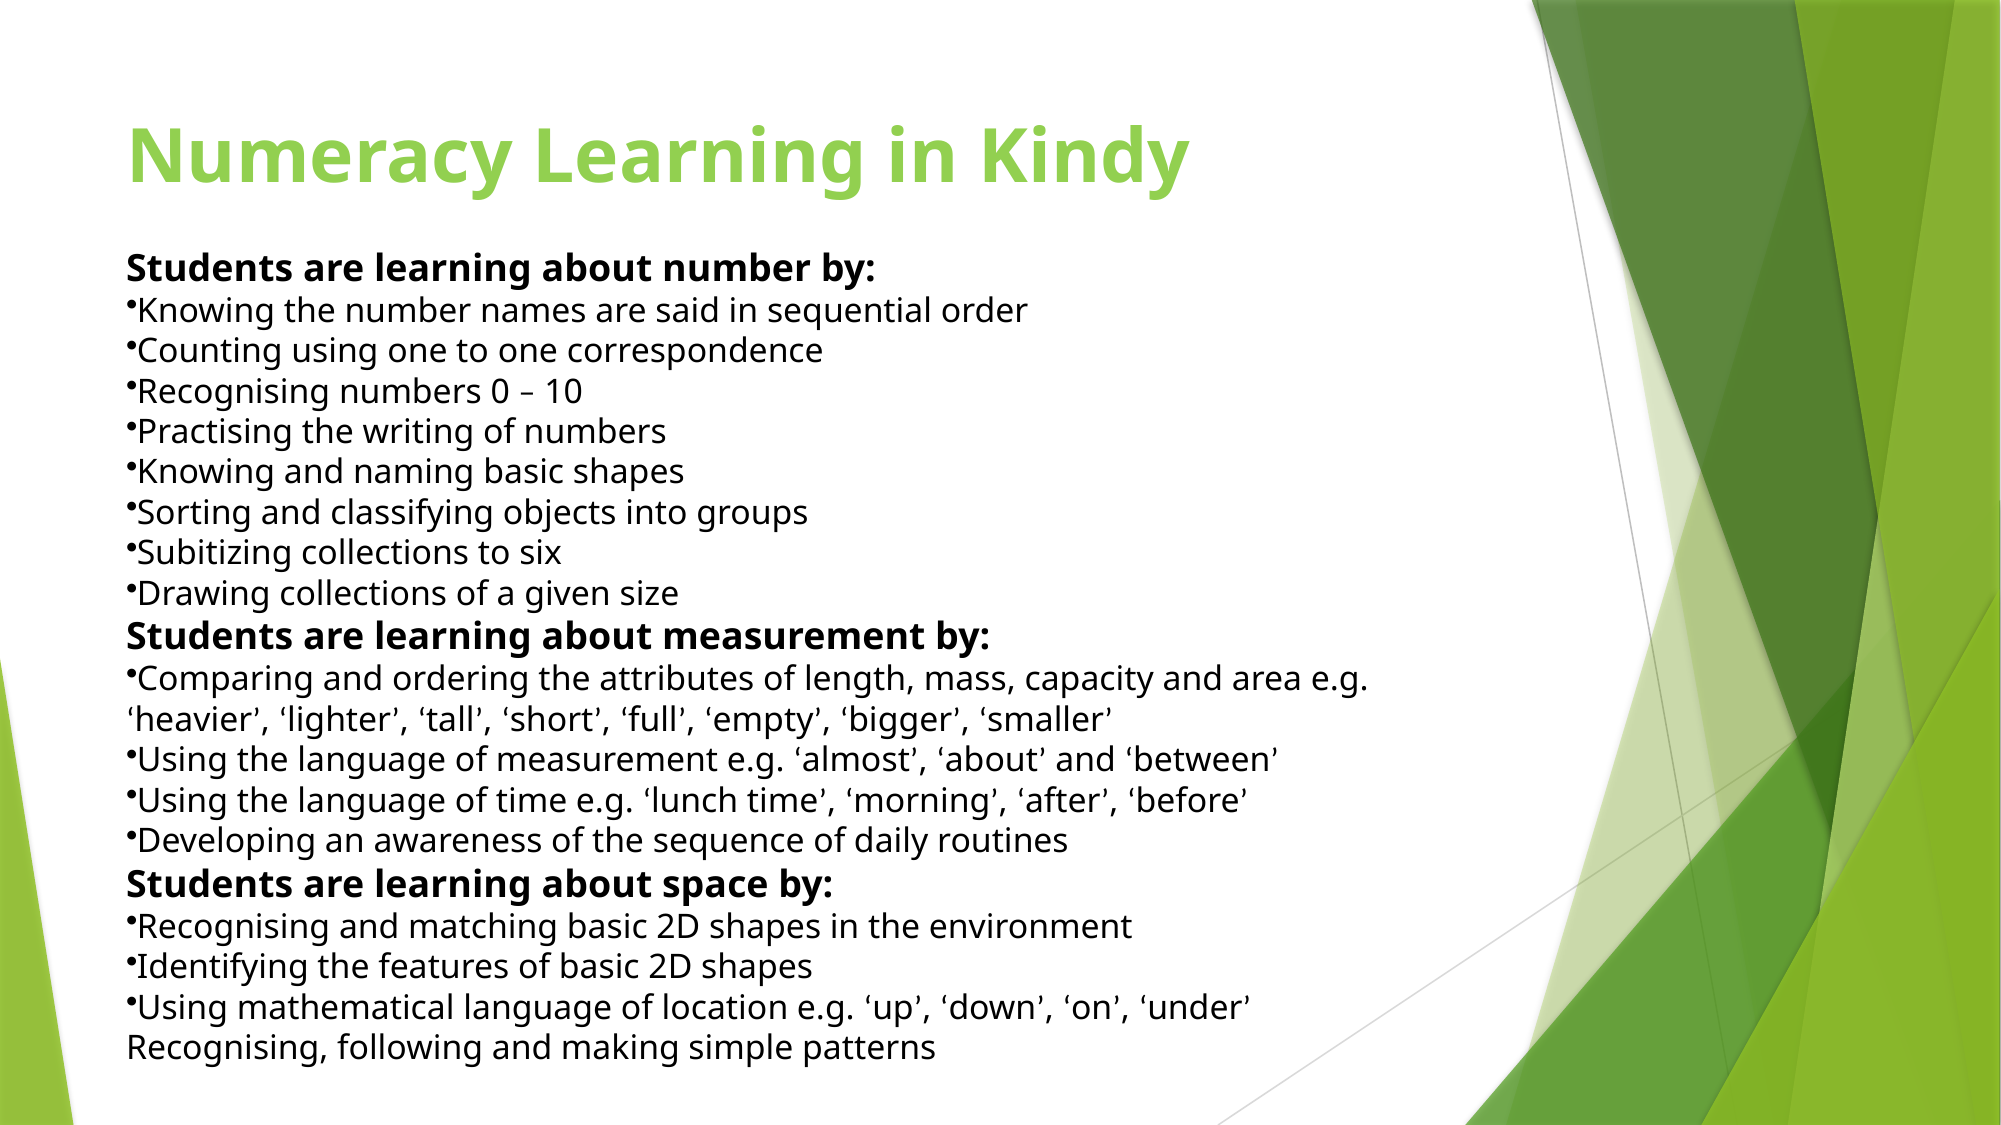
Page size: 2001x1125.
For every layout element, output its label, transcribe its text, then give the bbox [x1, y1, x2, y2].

list Students are learning about number by: Knowing the number names are said in sequential order Counting using one to one correspondence Recognising numbers 0 – 10 Practising the writing of numbers Knowing and naming basic shapes Sorting and classifying objects into groups Subitizing collections to six Drawing collections of a given size Students are learning about measurement by: Comparing and ordering the attributes of length, mass, capacity and area e.g. ‘heavier’, ‘lighter’, ‘tall’, ‘short’, ‘full’, ‘empty’, ‘bigger’, ‘smaller’ Using the language of measurement e.g. ‘almost’, ‘about’ and ‘between’ Using the language of time e.g. ‘lunch time’, ‘morning’, ‘after’, ‘before’ Developing an awareness of the sequence of daily routines Students are learning about space by: Recognising and matching basic 2D shapes in the environment Identifying the features of basic 2D shapes Using mathematical language of location e.g. ‘up’, ‘down’, ‘on’, ‘under’ Recognising, following and making simple patterns [111, 235, 1522, 1079]
title Numeracy Learning in Kindy [111, 99, 1522, 235]
text_box [0, 0, 2000, 75]
